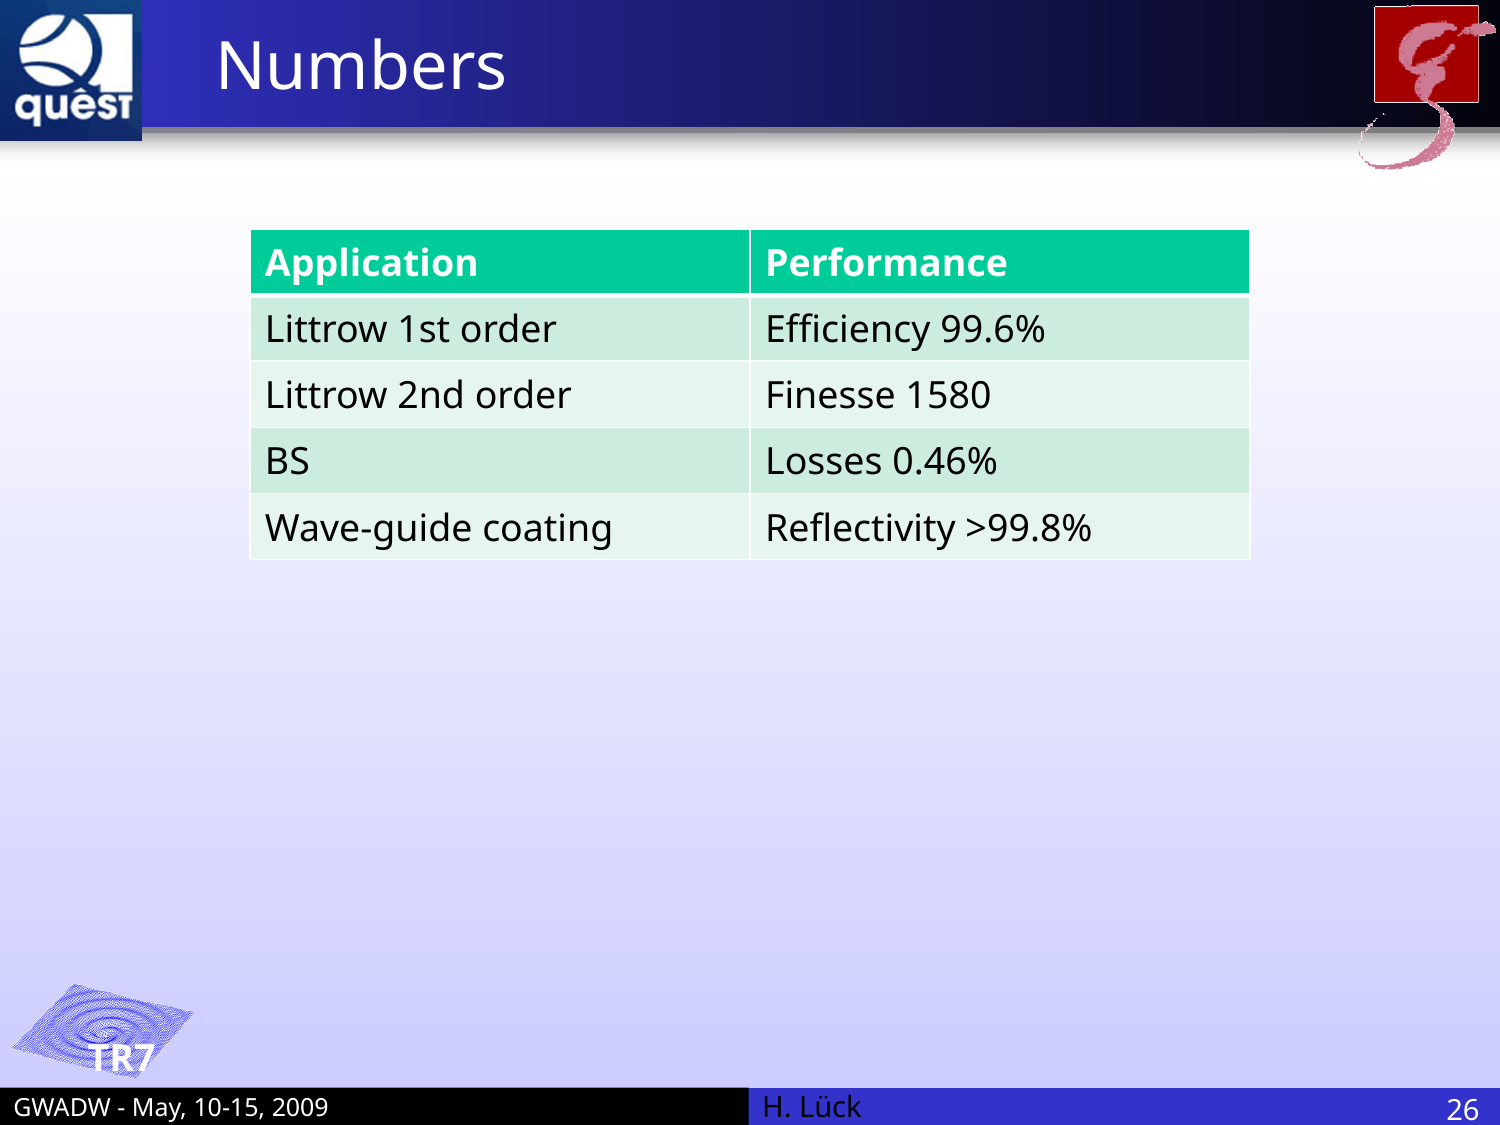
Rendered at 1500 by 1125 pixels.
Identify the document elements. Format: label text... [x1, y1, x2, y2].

table_cell Wave-guide coating [251, 494, 749, 559]
table_cell Efficiency 99.6% [751, 298, 1249, 360]
table_cell Reflectivity >99.8% [751, 494, 1249, 559]
table_cell BS [251, 428, 749, 493]
table_cell Littrow 2nd order [251, 362, 749, 427]
picture [0, 0, 142, 141]
picture [1349, 0, 1500, 175]
title Numbers [199, 12, 1301, 113]
picture [11, 984, 194, 1079]
table_cell Losses 0.46% [751, 428, 1249, 493]
table_cell Littrow 1st order [251, 298, 749, 360]
table_header Performance [751, 230, 1249, 293]
slide_number 26 [1412, 1083, 1495, 1122]
table_header Application [251, 230, 749, 293]
table_cell Finesse 1580 [751, 362, 1249, 427]
